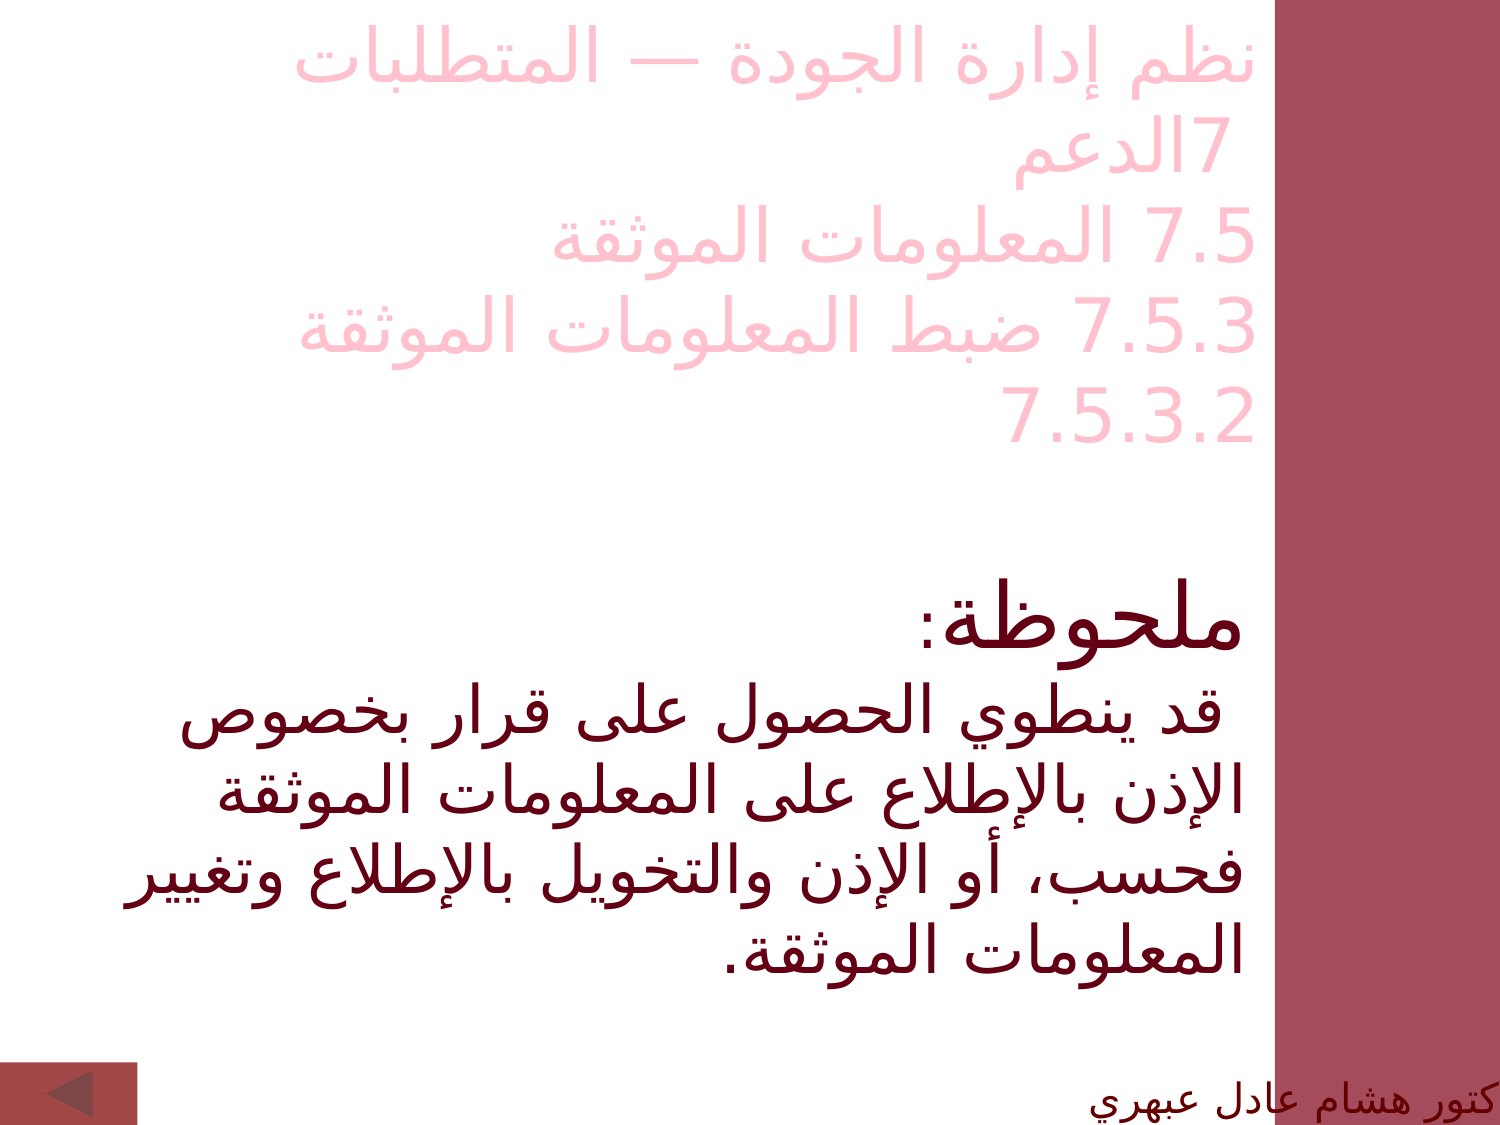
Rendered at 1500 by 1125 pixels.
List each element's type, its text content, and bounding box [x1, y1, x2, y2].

text_box نظم إدارة الجودة — المتطلبات 7الدعم 7.5 المعلومات الموثقة 7.5.3 ضبط المعلومات الموثقة 7.5.3.2 [0, 0, 1275, 465]
text_box الدكتور هشام عادل عبهري [1073, 1064, 1500, 1125]
text_box [1273, 0, 1500, 1064]
text_box ملحوظة: قد ينطوي الحصول على قرار بخصوص الإذن بالإطلاع على المعلومات الموثقة فحسب، أو الإذن والتخويل بالإطلاع وتغيير المعلومات الموثقة. [12, 549, 1263, 995]
text_box [0, 1060, 140, 1125]
